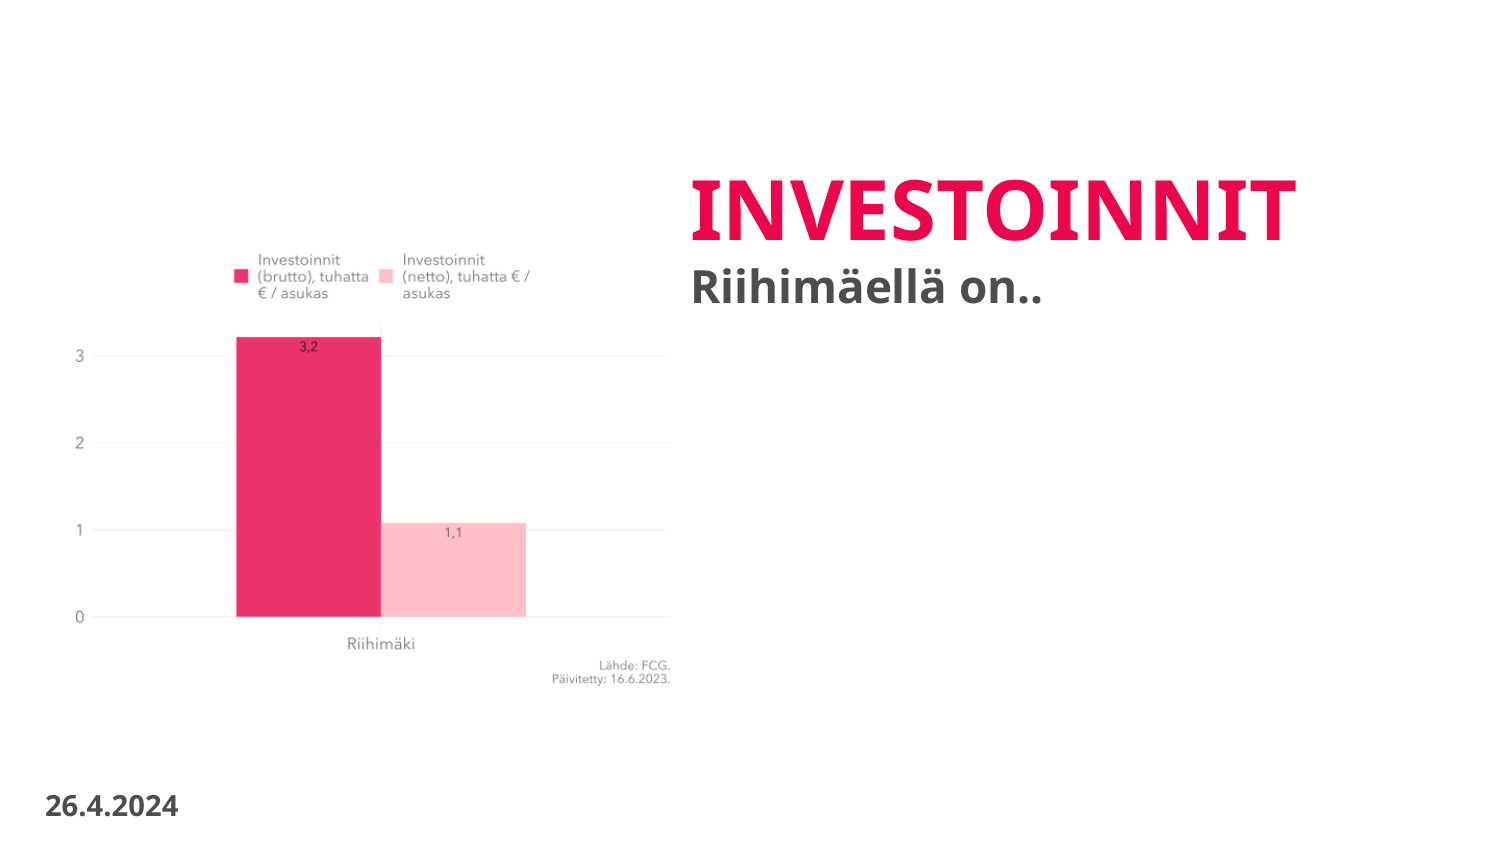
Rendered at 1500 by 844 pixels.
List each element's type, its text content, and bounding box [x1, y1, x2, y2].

list INVESTOINNIT Riihimäellä on.. [674, 149, 1441, 751]
list 26.4.2024 [29, 779, 256, 841]
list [74, 224, 676, 686]
